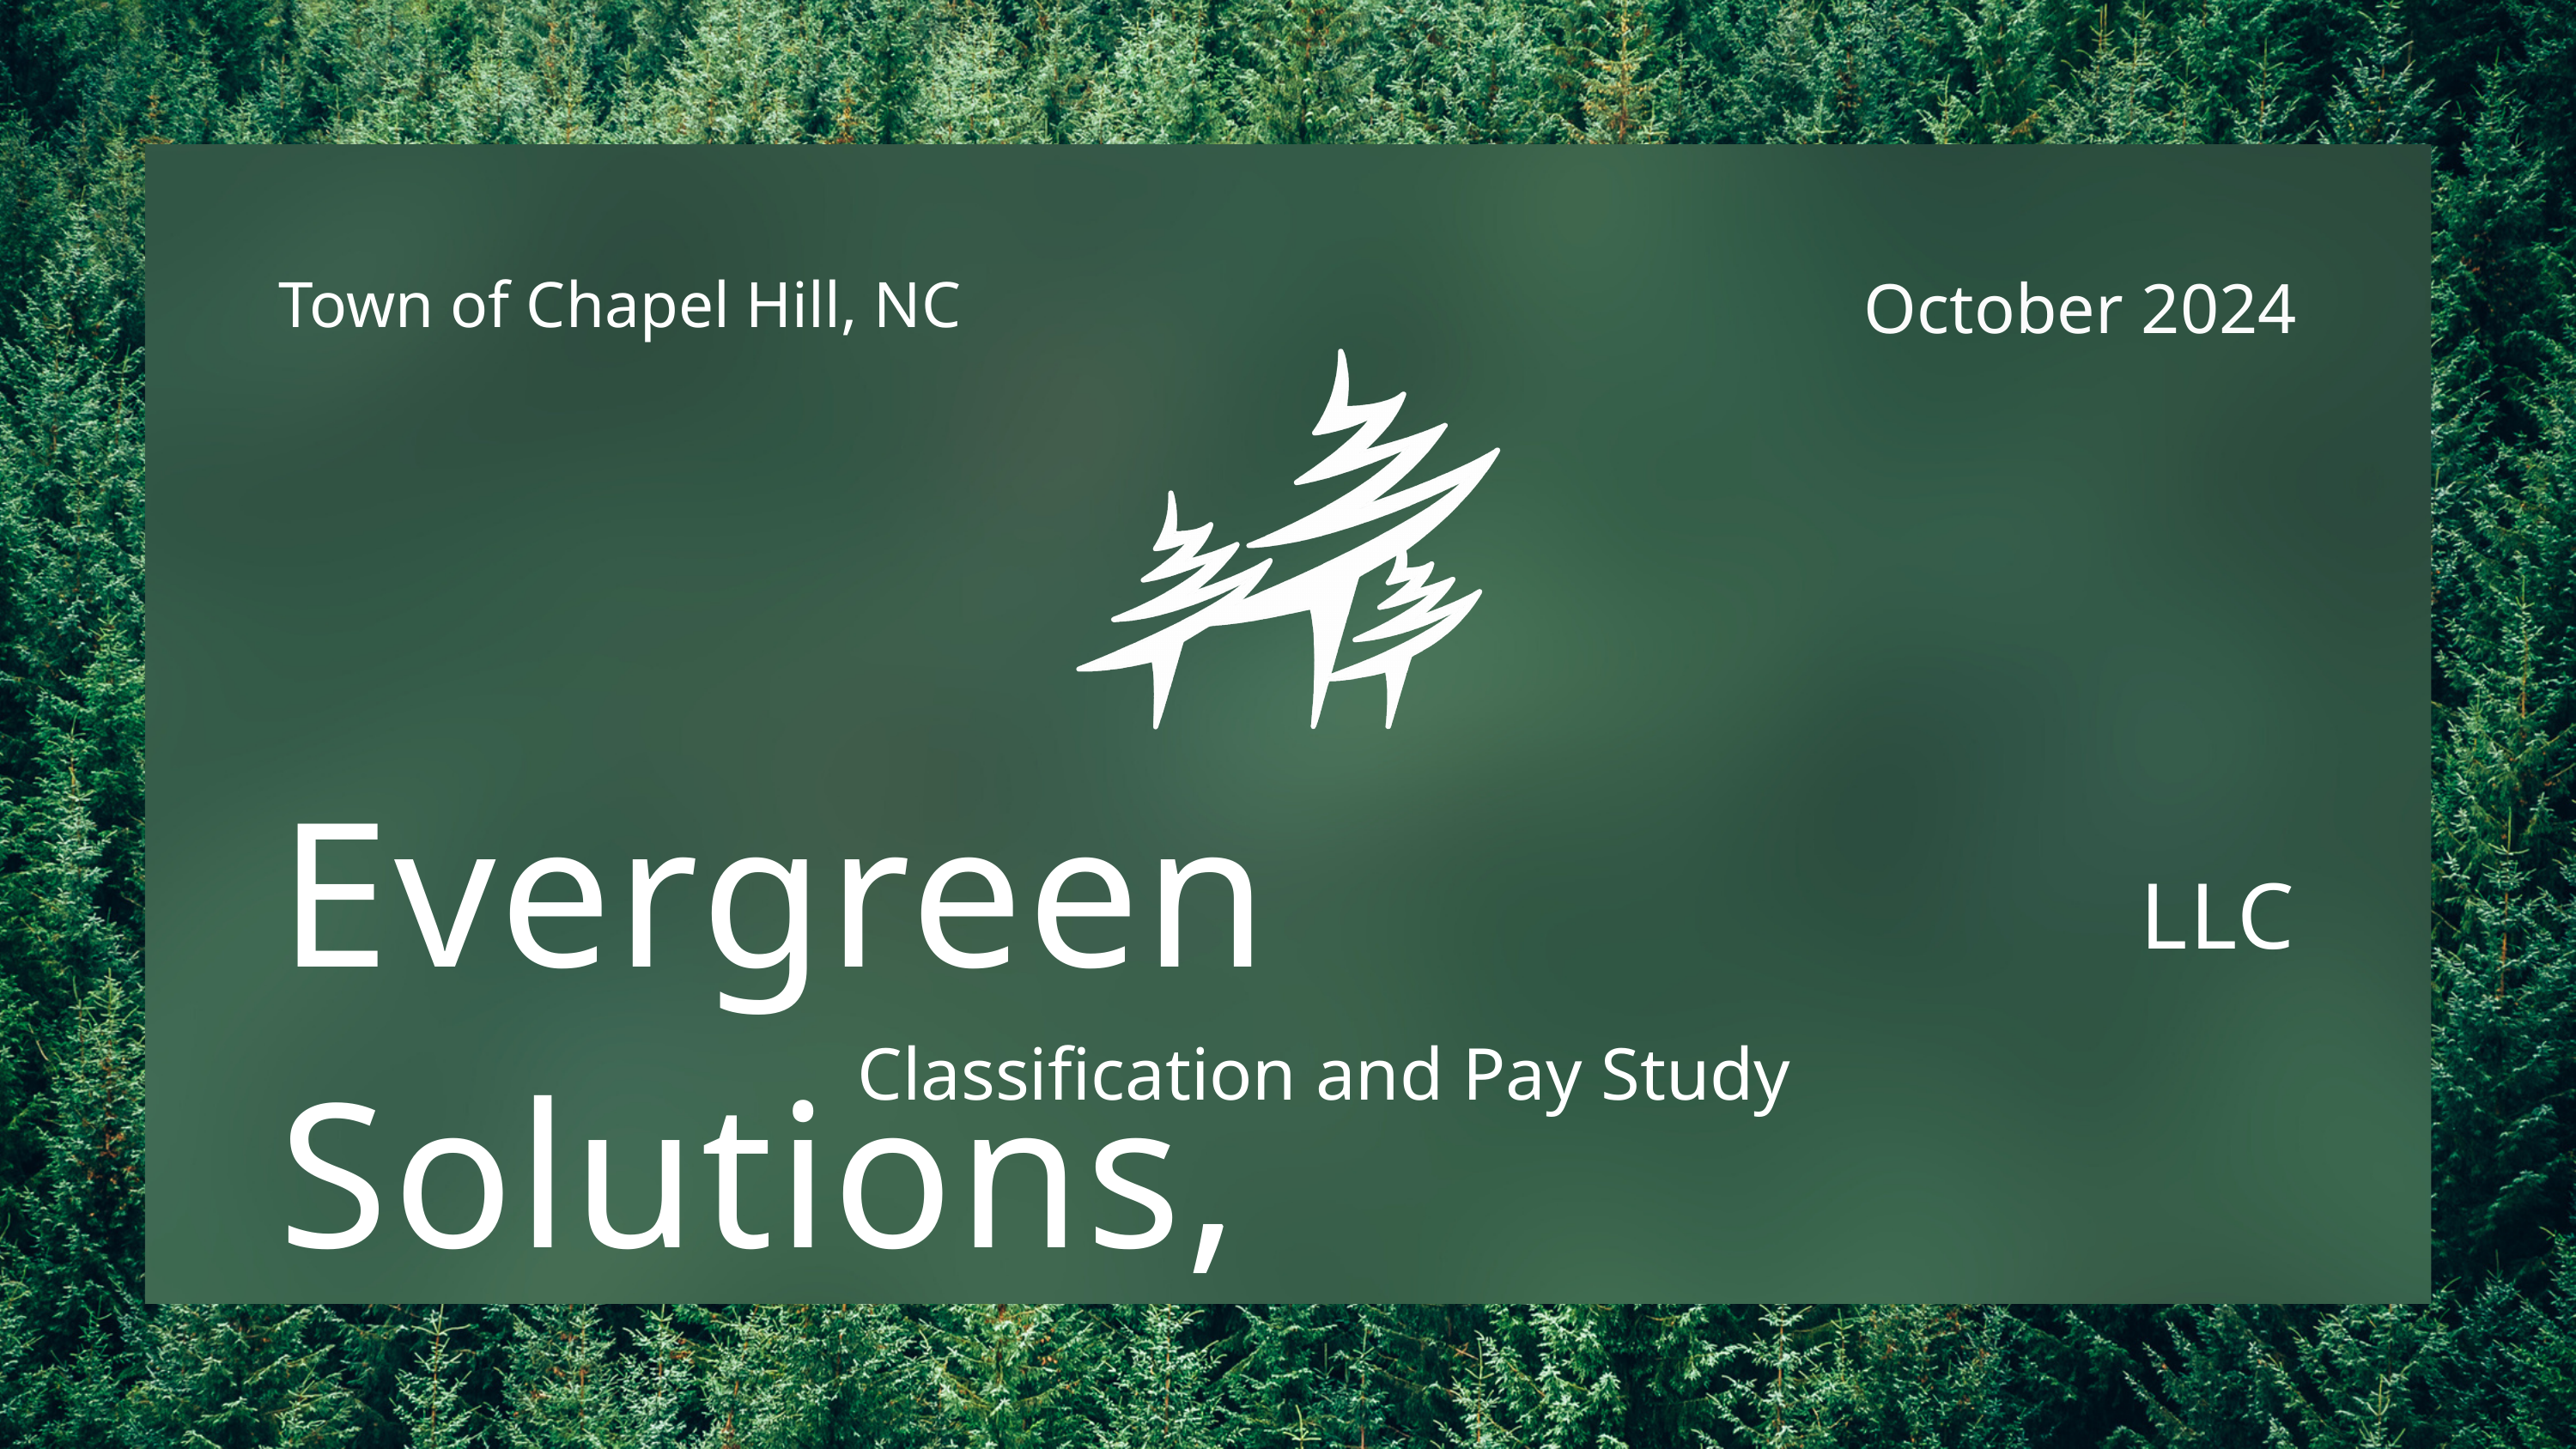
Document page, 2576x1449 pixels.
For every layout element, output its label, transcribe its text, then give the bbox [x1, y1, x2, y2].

text_box [144, 144, 2432, 1304]
text_box Town of Chapel Hill, NC [278, 278, 1009, 330]
text_box October 2024 [1779, 273, 2297, 330]
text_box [278, 333, 2298, 1103]
text_box [0, 0, 2576, 1449]
